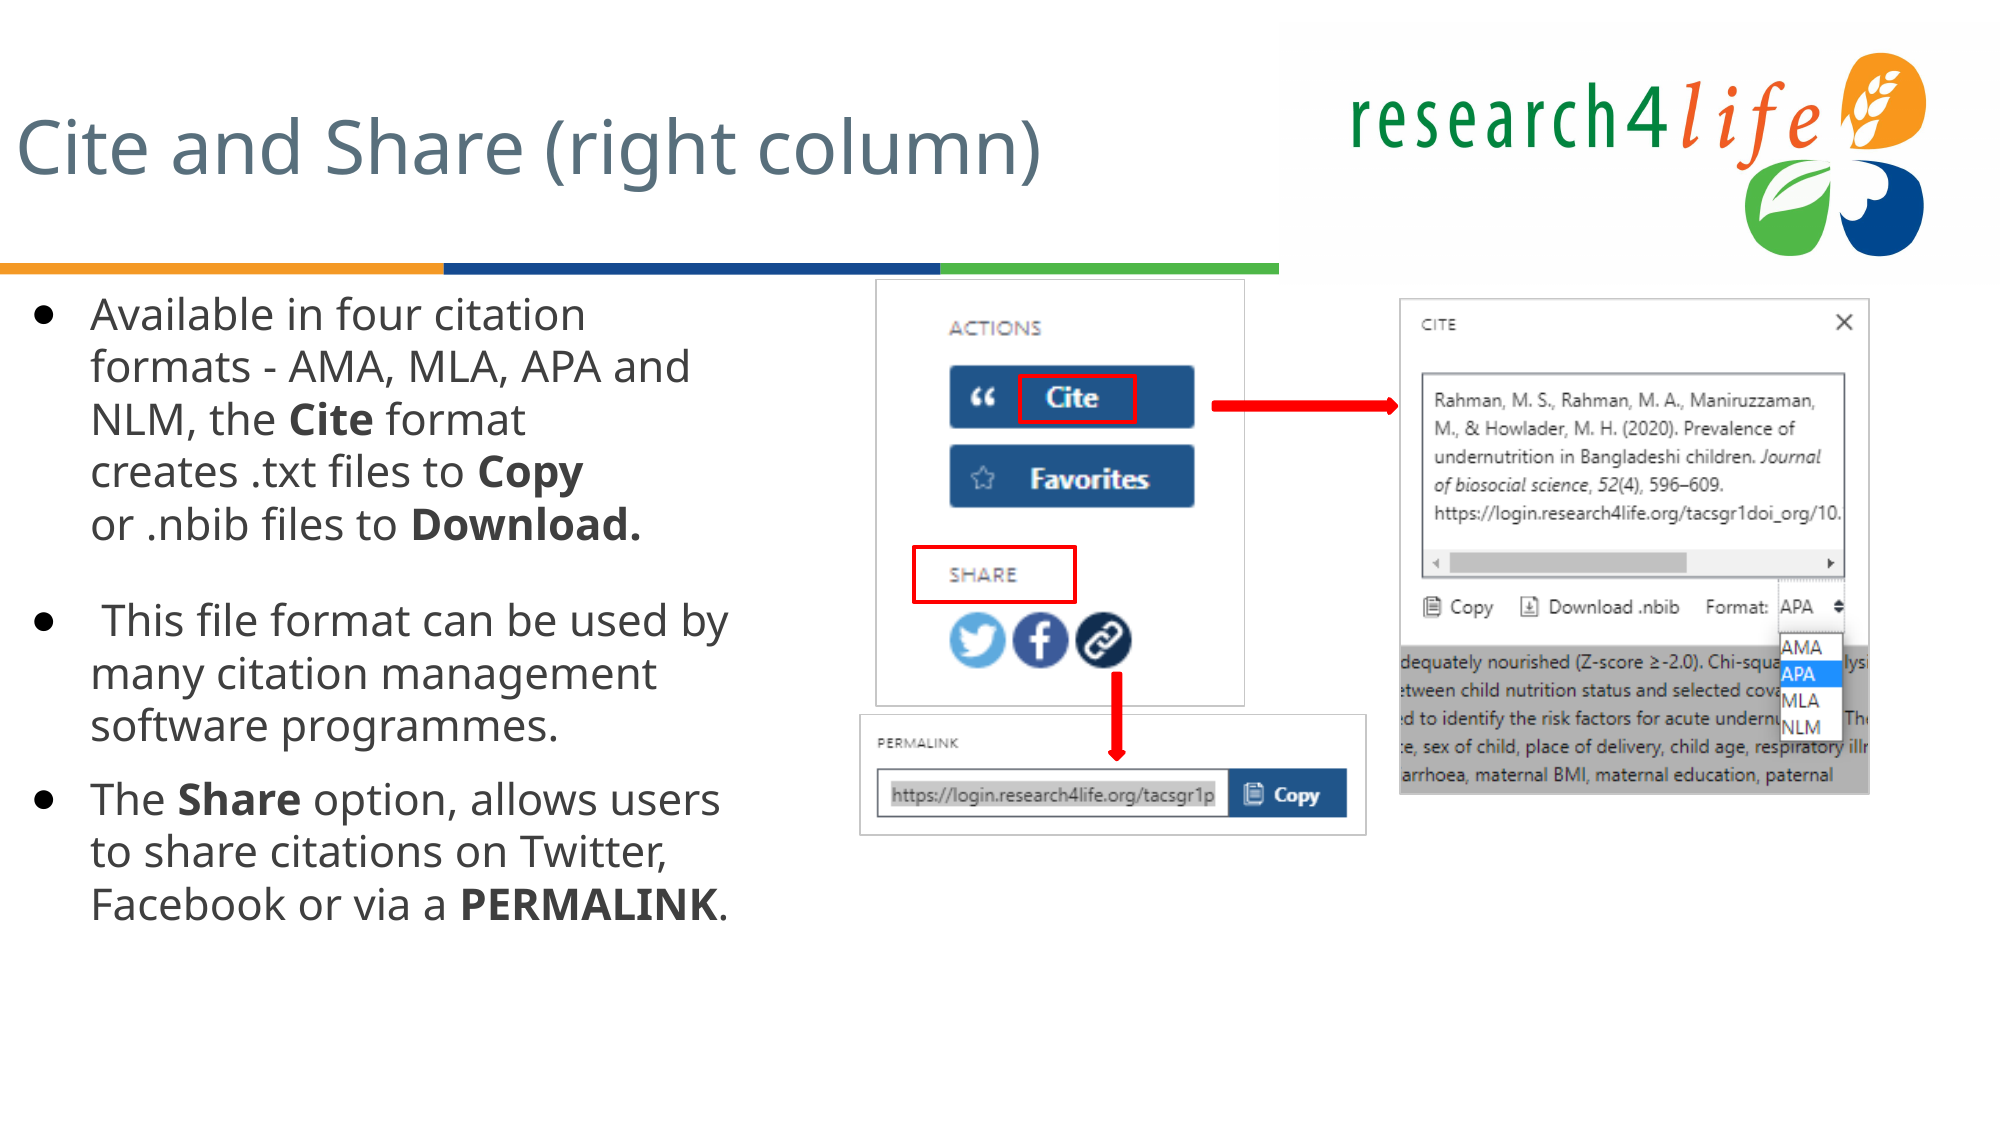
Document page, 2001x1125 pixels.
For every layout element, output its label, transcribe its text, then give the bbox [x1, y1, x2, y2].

list Available in four citation formats - AMA, MLA, APA and NLM, the Cite format creates .txt files to Copy or .nbib files to Download. This file format can be used by many citation management software programmes. The Share option, allows users to share citations on Twitter, Facebook or via a PERMALINK. [0, 279, 750, 998]
picture [1279, 22, 2000, 285]
title Cite and Share (right column) [0, 62, 1308, 240]
picture [876, 279, 1245, 706]
picture [1400, 299, 1869, 794]
picture [860, 715, 1366, 835]
text_box [1248, 399, 1395, 413]
